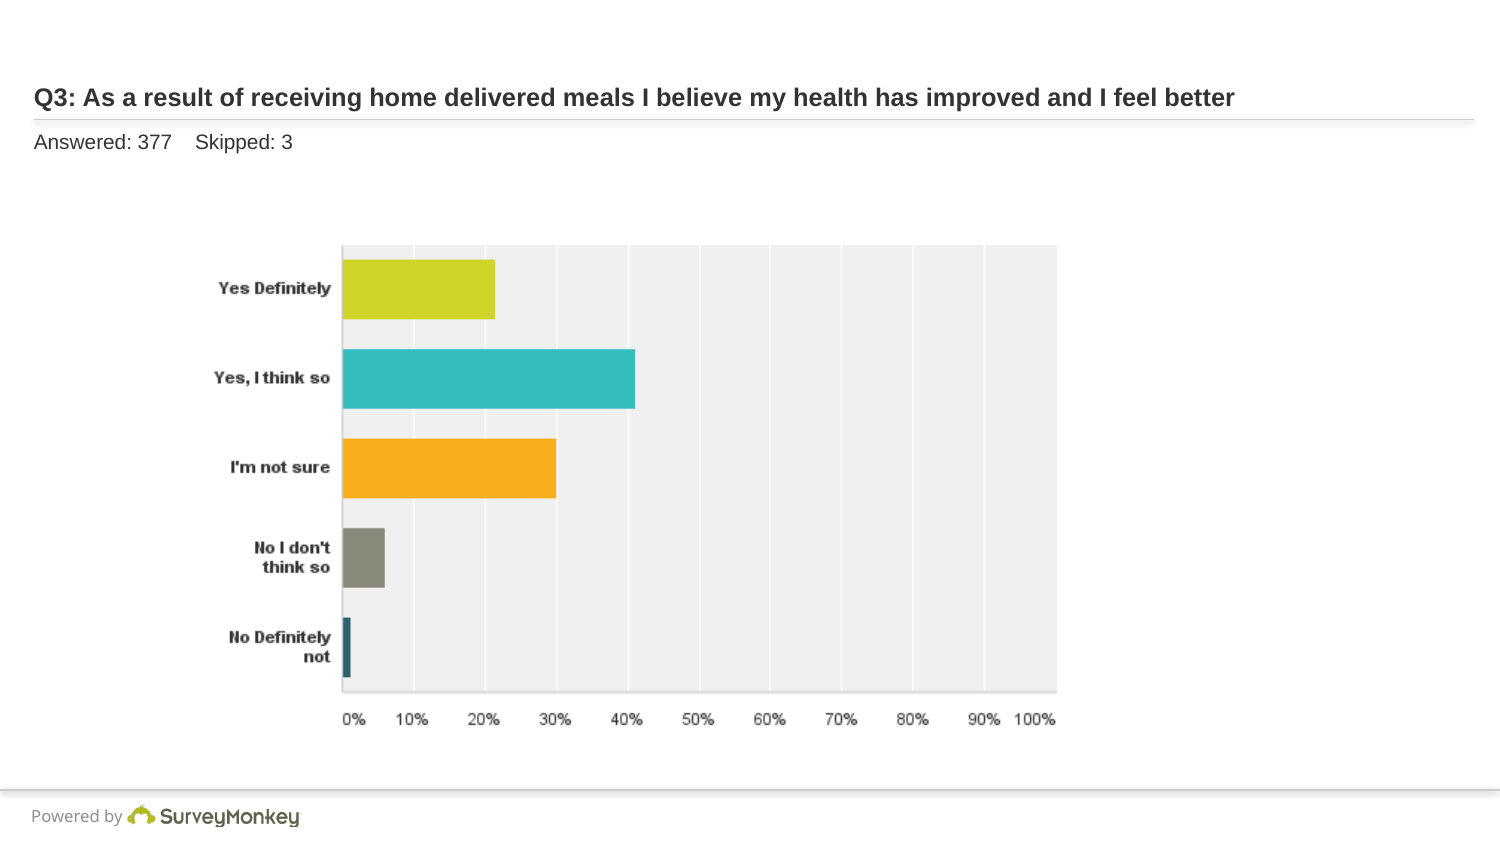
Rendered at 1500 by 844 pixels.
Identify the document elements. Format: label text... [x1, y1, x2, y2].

picture [171, 245, 1057, 767]
title Q3: As a result of receiving home delivered meals I believe my health has improved and I feel better [18, 54, 1369, 119]
list Answered: 377 Skipped: 3 [18, 120, 894, 162]
